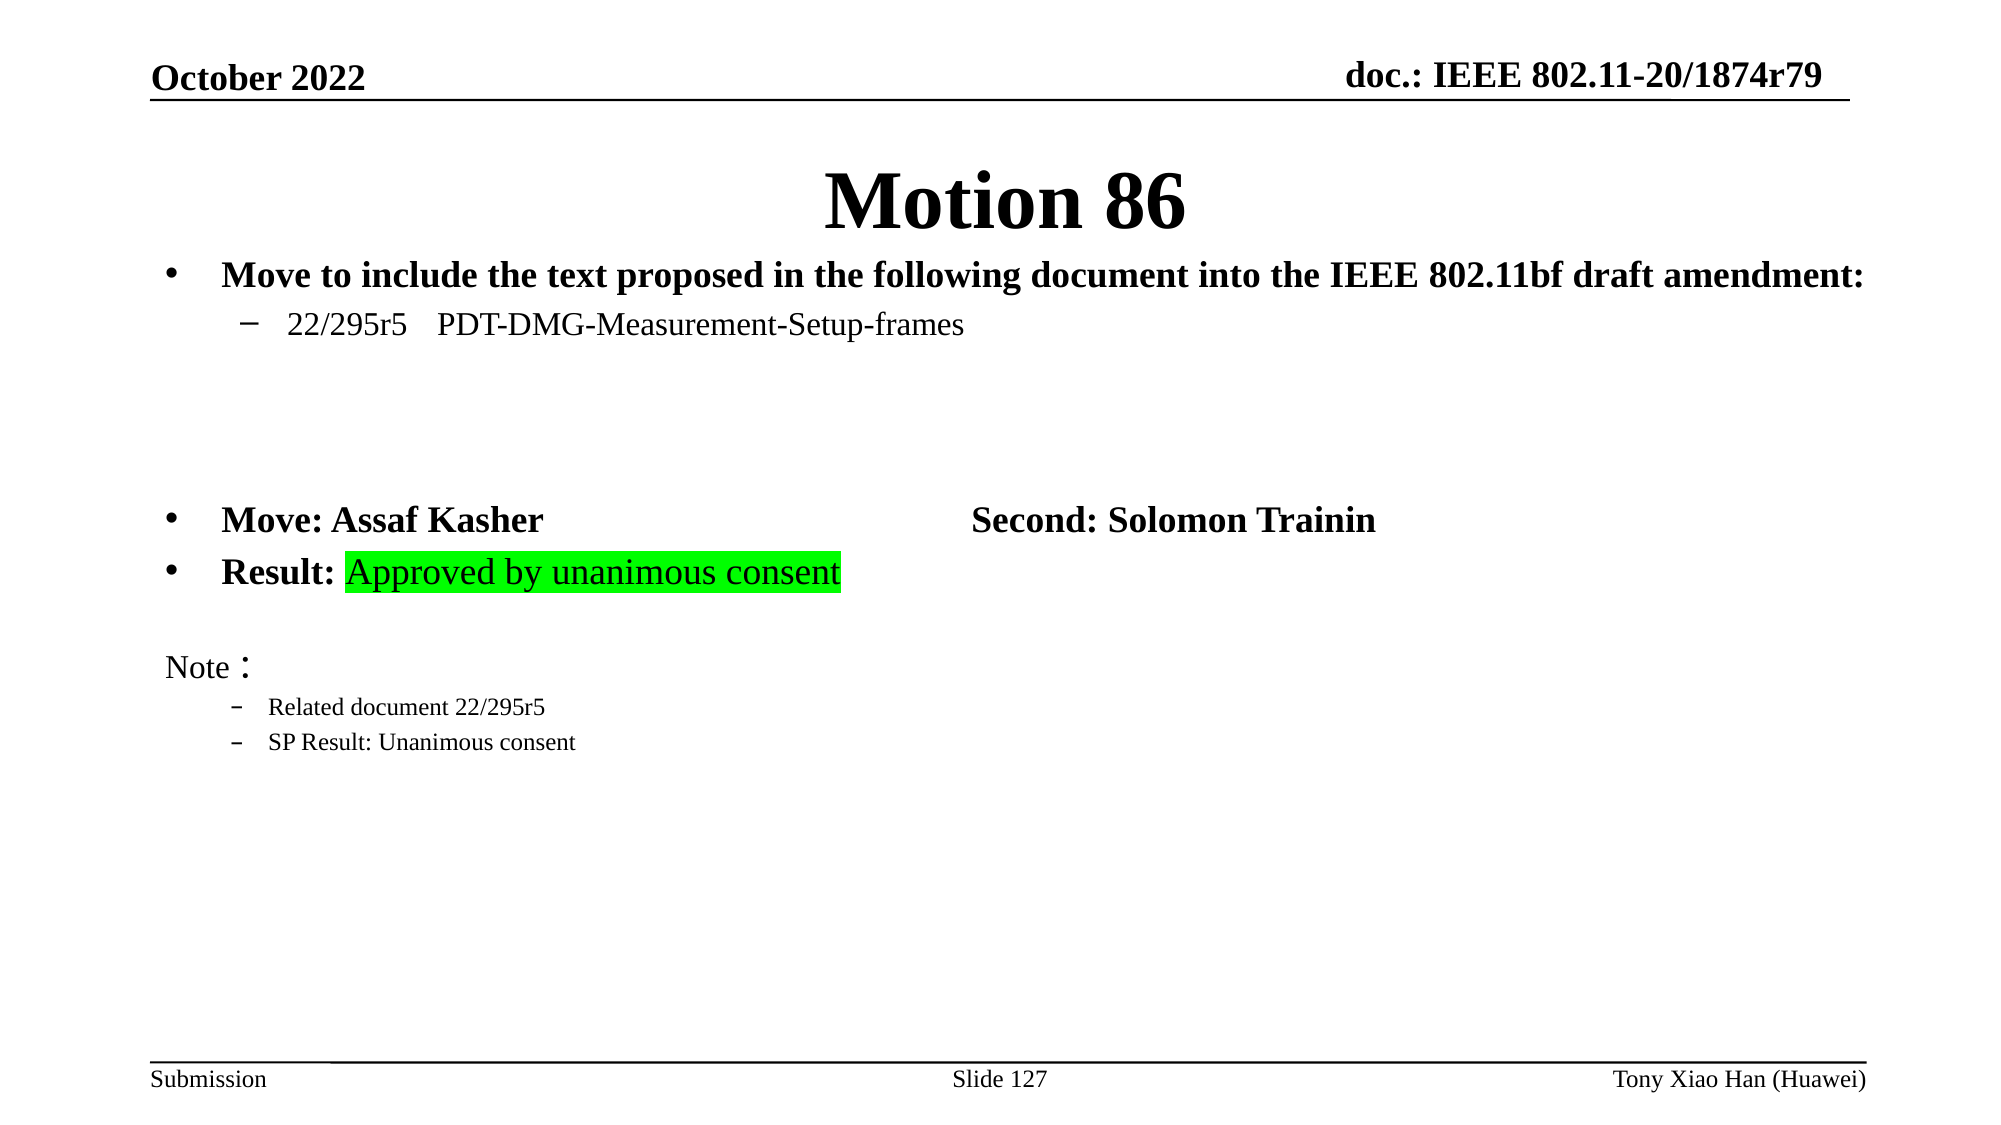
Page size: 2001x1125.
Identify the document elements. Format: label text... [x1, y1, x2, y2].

text_box Move to include the text proposed in the following document into the IEEE 802.11bf draft amendment: 22/295r5 PDT-DMG-Measurement-Setup-frames Move: Assaf Kasher Second: Solomon Trainin Result: Approved by unanimous consent Note： Related document 22/295r5 SP Result: Unanimous consent [150, 212, 1900, 900]
text_box Motion 86 [368, 137, 1644, 212]
